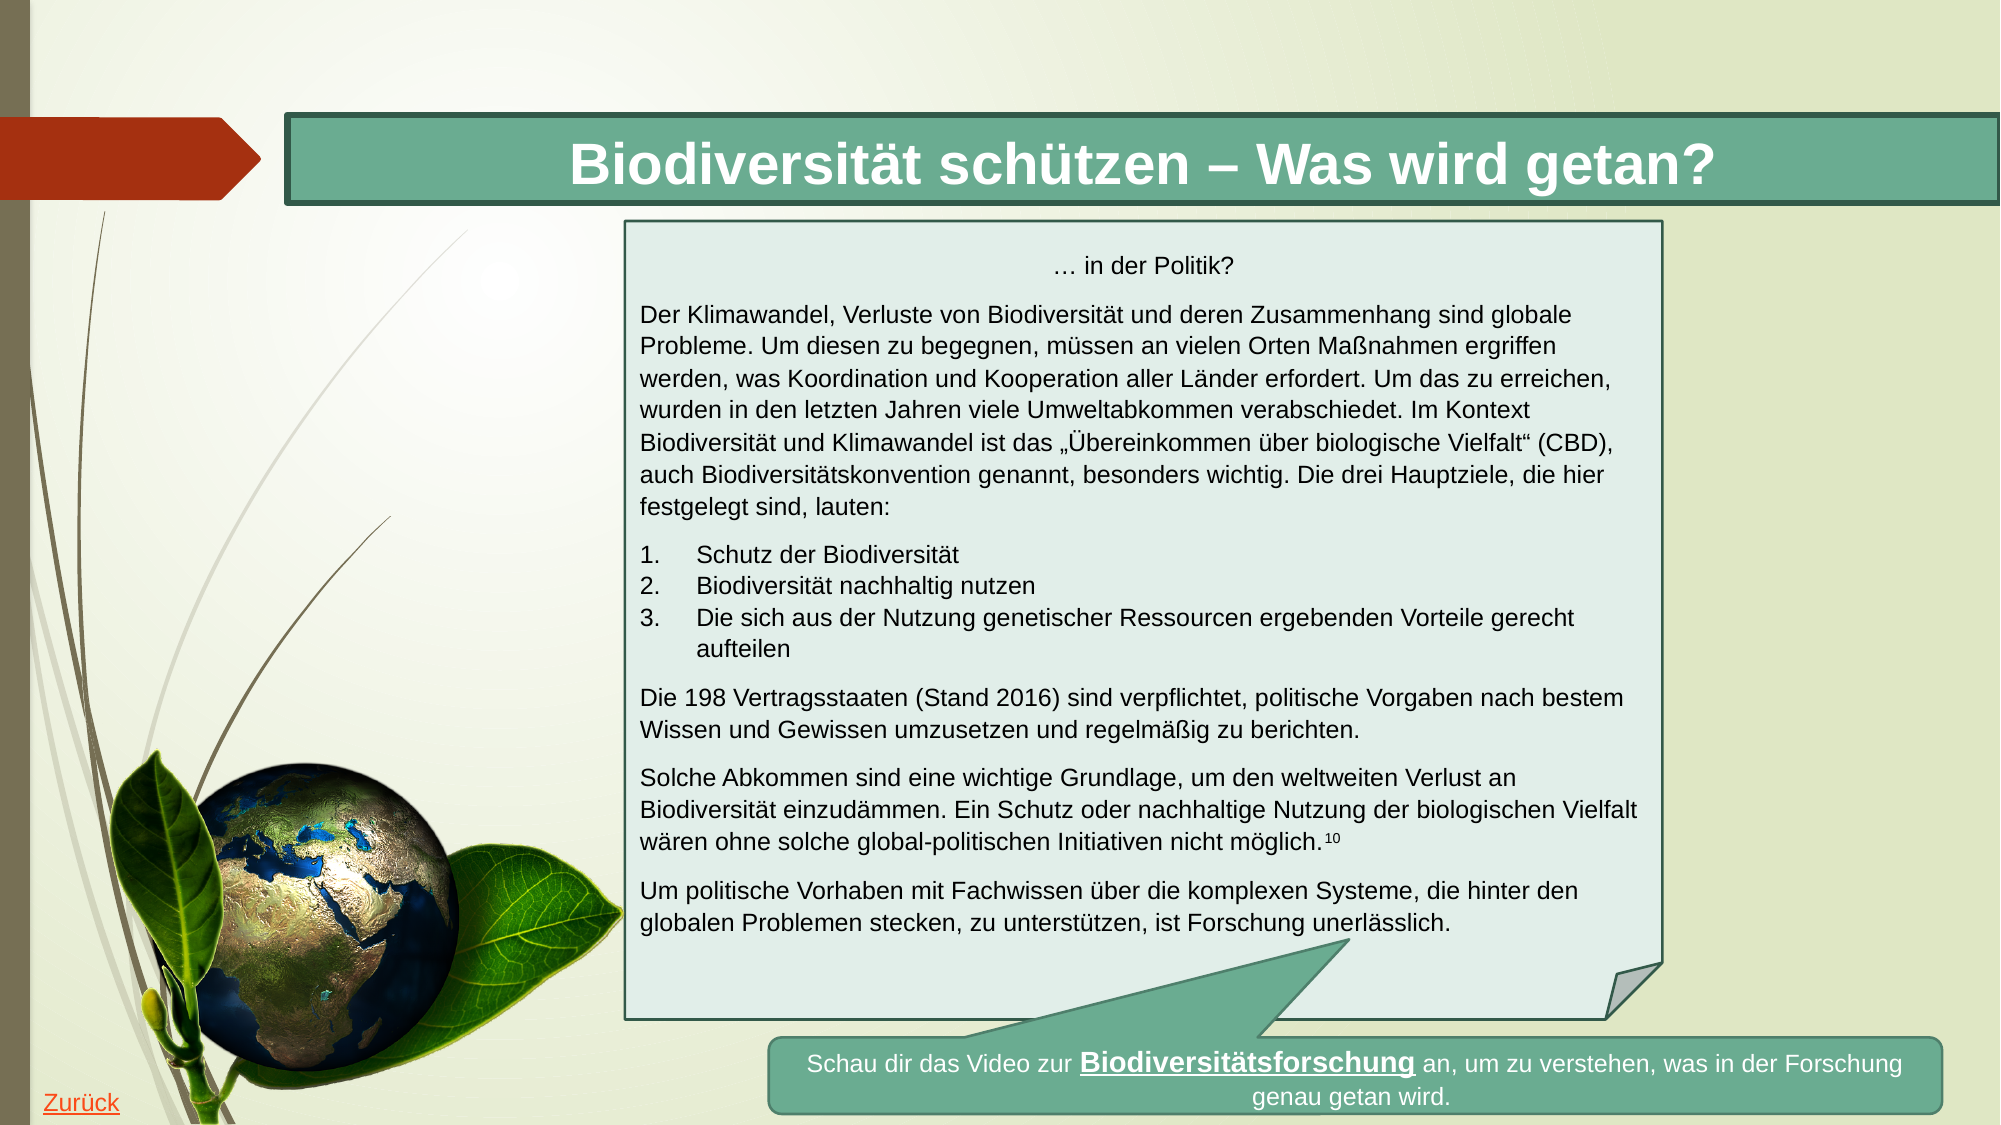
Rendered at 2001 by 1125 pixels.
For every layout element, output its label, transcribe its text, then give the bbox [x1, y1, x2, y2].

text_box Zurück [28, 1079, 37, 1125]
text_box Schau dir das Video zur Biodiversitätsforschung an, um zu verstehen, was in der Forschung genau getan wird. [767, 938, 1944, 1116]
text_box … in der Politik? Der Klimawandel, Verluste von Biodiversität und deren Zusammenhang sind globale Probleme. Um diesen zu begegnen, müssen an vielen Orten Maßnahmen ergriffen werden, was Koordination und Kooperation aller Länder erfordert. Um das zu erreichen, wurden in den letzten Jahren viele Umweltabkommen verabschiedet. Im Kontext Biodiversität und Klimawandel ist das „Übereinkommen über biologische Vielfalt“ (CBD), auch Biodiversitätskonvention genannt, besonders wichtig. Die drei Hauptziele, die hier festgelegt sind, lauten: Schutz der Biodiversität Biodiversität nachhaltig nutzen Die sich aus der Nutzung genetischer Ressourcen ergebenden Vorteile gerecht aufteilen Die 198 Vertragsstaaten (Stand 2016) sind verpflichtet, politische Vorgaben nach bestem Wissen und Gewissen umzusetzen und regelmäßig zu berichten. Solche Abkommen sind eine wichtige Grundlage, um den weltweiten Verlust an Biodiversität einzudämmen. Ein Schutz oder nachhaltige Nutzung der biologischen Vielfalt wären ohne solche global-politischen Initiativen nicht möglich.10 Um politische Vorhaben mit Fachwissen über die komplexen Systeme, die hinter den globalen Problemen stecken, zu unterstützen, ist Forschung unerlässlich. [623, 219, 1664, 1021]
text_box Biodiversität schützen – Was wird getan? [286, 114, 2000, 204]
picture [41, 715, 657, 1125]
